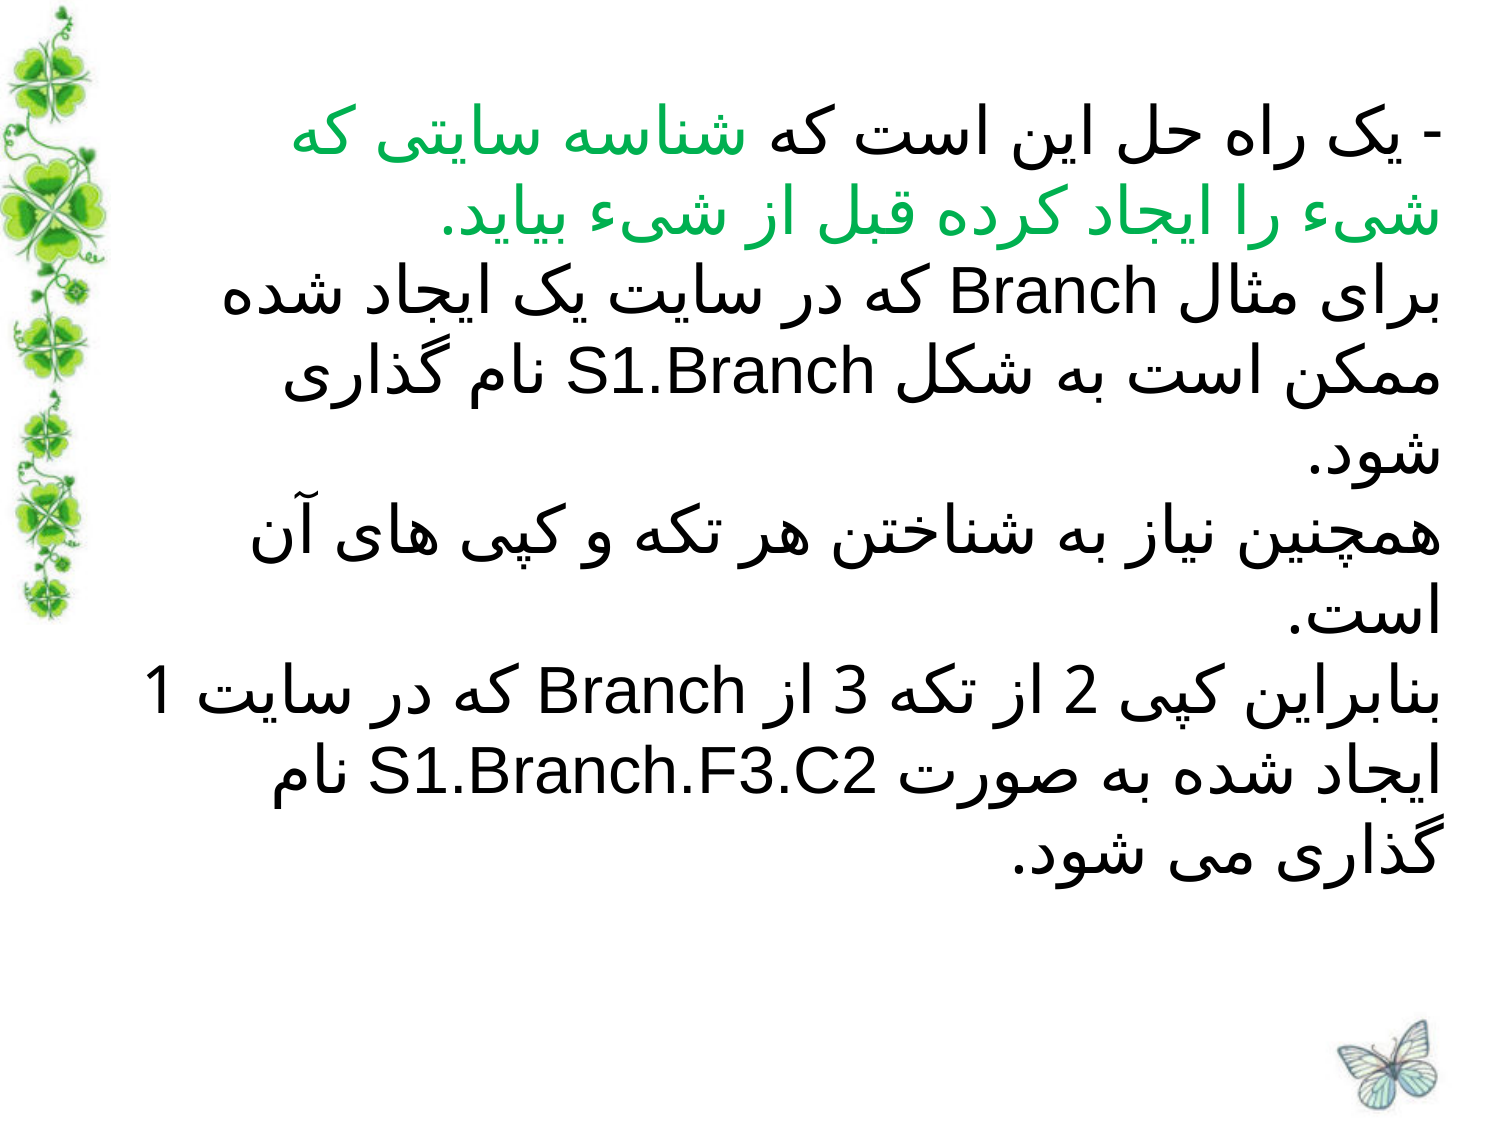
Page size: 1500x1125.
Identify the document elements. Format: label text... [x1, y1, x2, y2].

subtitle - یک راه حل این است که شناسه سایتی که شیء را ایجاد کرده قبل از شیء بیاید. برای مثال Branch که در سایت یک ایجاد شده ممکن است به شکل S1.Branch نام گذاری شود. همچنین نیاز به شناختن هر تکه و کپی های آن است. بنابراین کپی 2 از تکه 3 از Branch که در سایت 1 ایجاد شده به صورت S1.Branch.F3.C2 نام گذاری می شود. [120, 0, 1460, 1125]
picture [0, 0, 111, 650]
